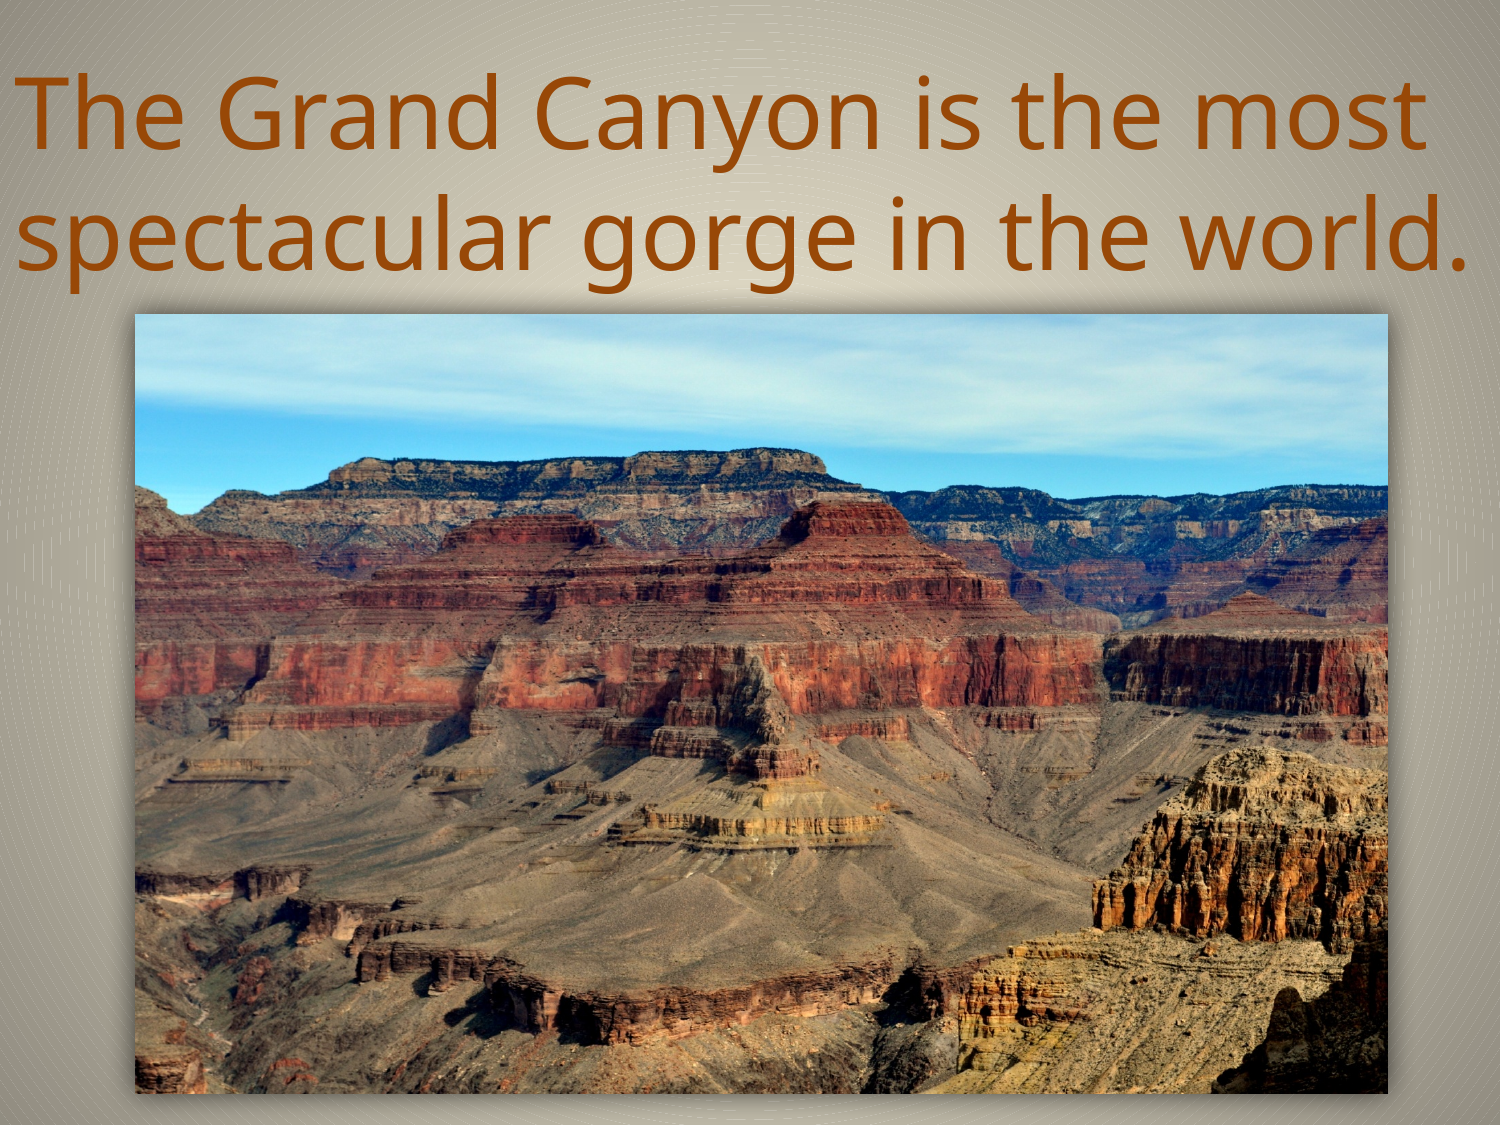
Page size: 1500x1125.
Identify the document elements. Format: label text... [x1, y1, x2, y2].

picture [135, 314, 1389, 1095]
text_box The Grand Canyon is the most spectacular gorge in the world. [0, 42, 1500, 298]
